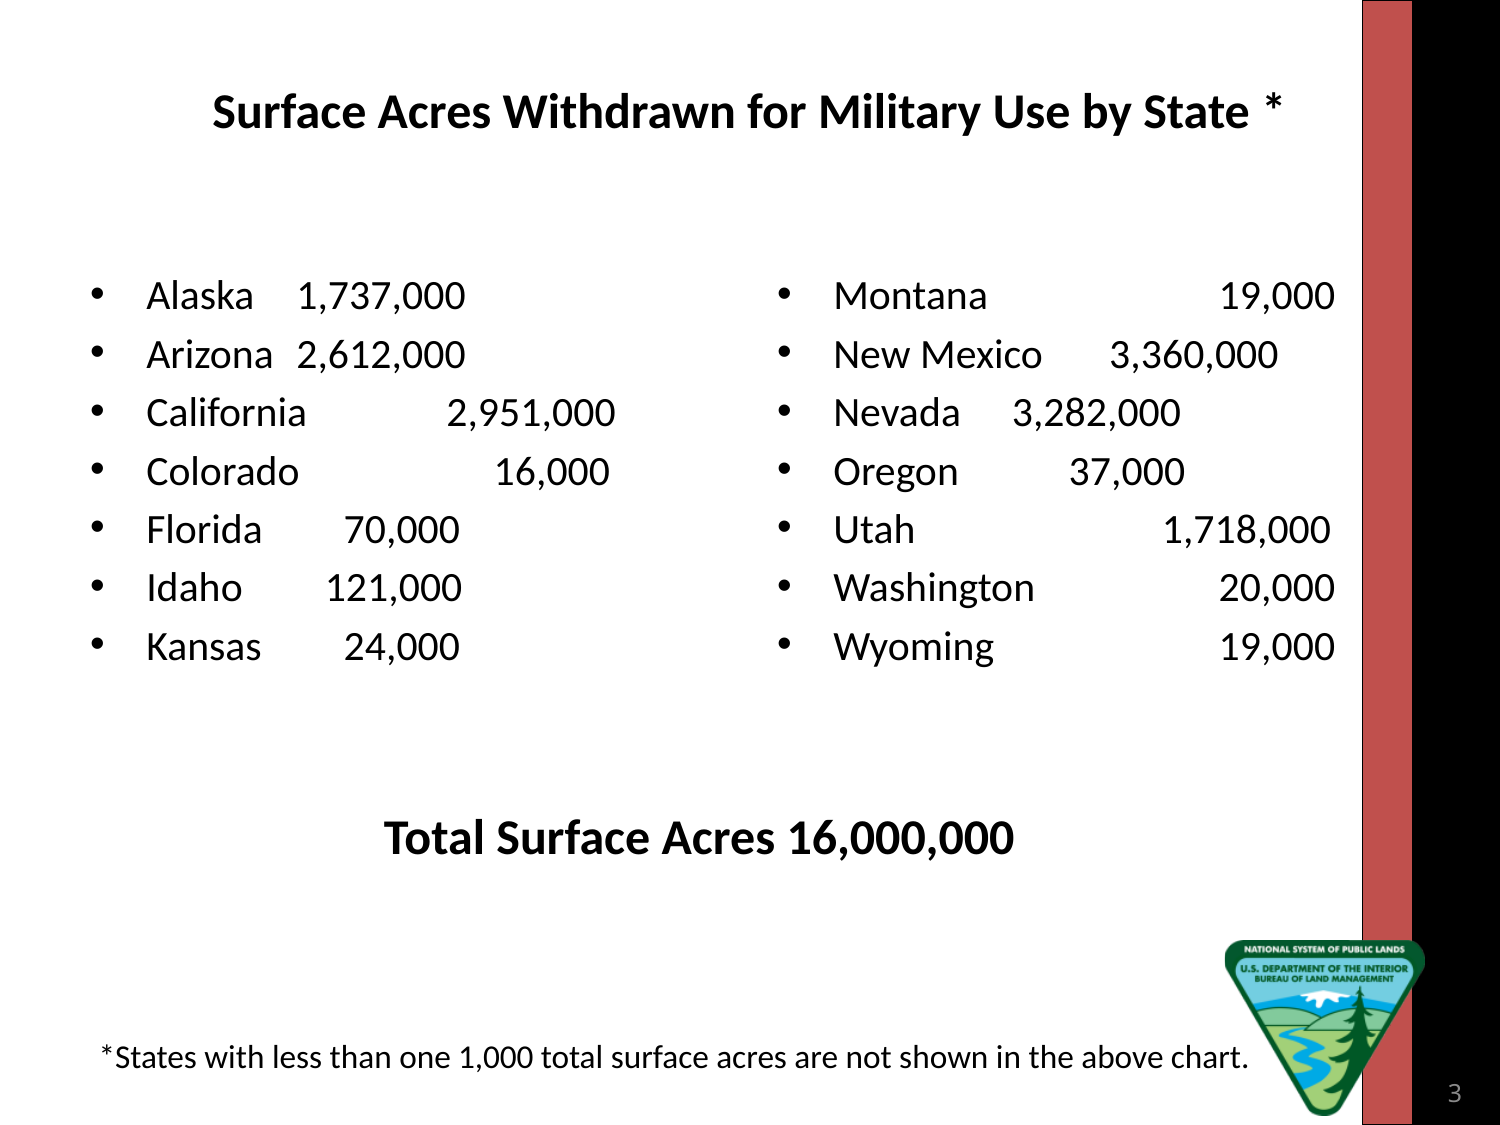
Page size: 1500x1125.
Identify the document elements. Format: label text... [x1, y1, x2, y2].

list Alaska 1,737,000 Arizona 2,612,000 California 2,951,000 Colorado 16,000 Florida 70,000 Idaho 121,000 Kansas 24,000 [75, 260, 738, 740]
list Montana 19,000 New Mexico 3,360,000 Nevada 3,282,000 Oregon 37,000 Utah 1,718,000 Washington 20,000 Wyoming 19,000 [761, 260, 1425, 909]
text_box Total Surface Acres 16,000,000 [24, 740, 1375, 928]
slide_number 3 [1127, 1064, 1478, 1125]
picture [1224, 940, 1425, 1064]
text_box *States with less than one 1,000 total surface acres are not shown in the above chart. [0, 1008, 1350, 1103]
title Surface Acres Withdrawn for Military Use by State * [75, 45, 1425, 233]
